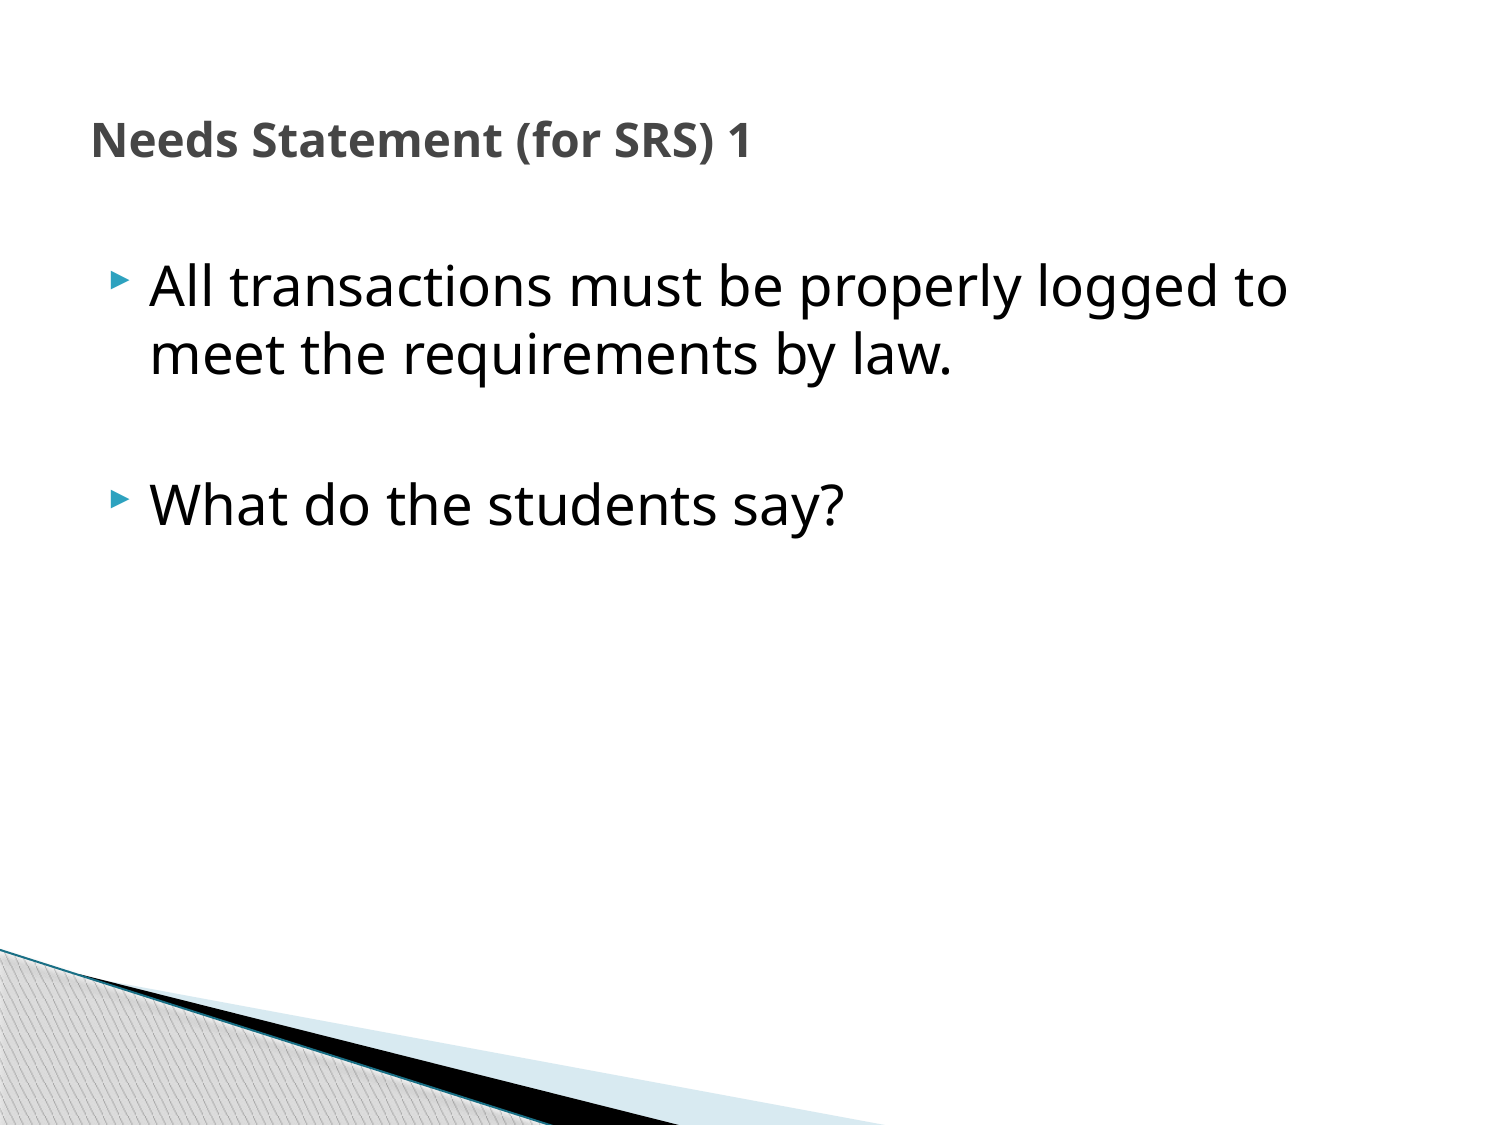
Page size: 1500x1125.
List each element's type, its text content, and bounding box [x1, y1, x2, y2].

title Needs Statement (for SRS) 1 [75, 45, 1425, 233]
list All transactions must be properly logged to meet the requirements by law. What do the students say? [75, 243, 1425, 986]
